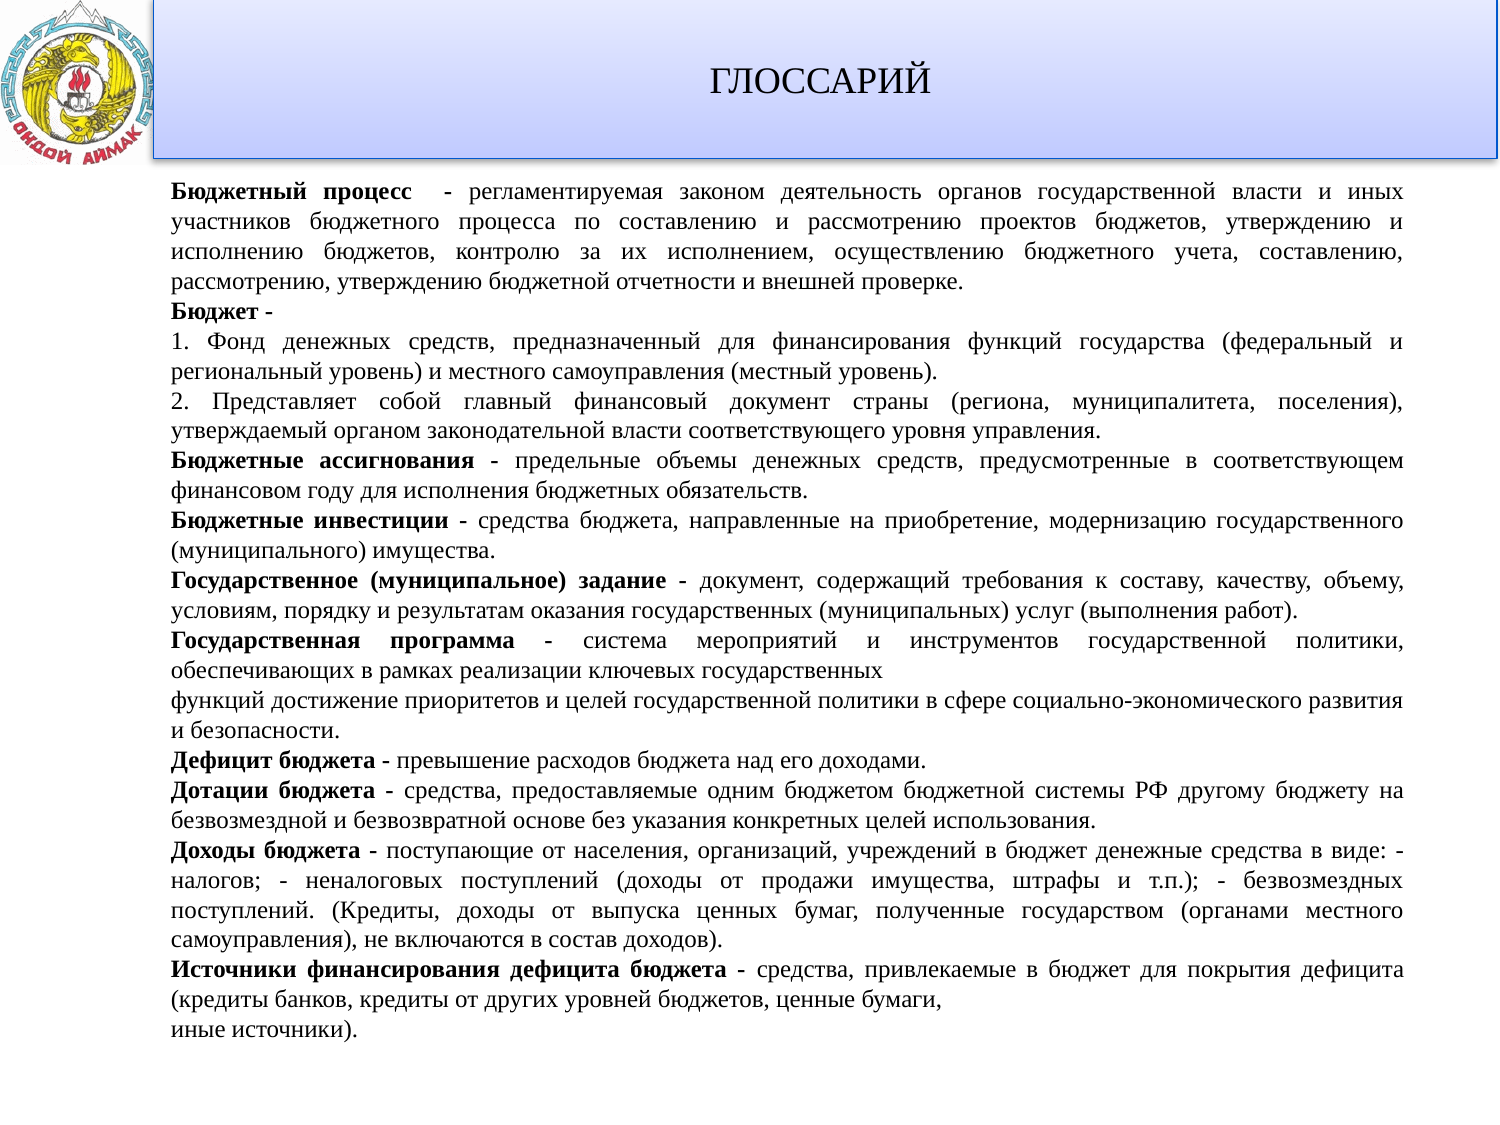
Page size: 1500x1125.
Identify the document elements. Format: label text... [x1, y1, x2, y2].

text_box Бюджетный процесс - регламентируемая законом деятельность органов государственной власти и иных участников бюджетного процесса по составлению и рассмотрению проектов бюджетов, утверждению и исполнению бюджетов, контролю за их исполнением, осуществлению бюджетного учета, составлению, рассмотрению, утверждению бюджетной отчетности и внешней проверке. Бюджет - 1. Фонд денежных средств, предназначенный для финансирования функций государства (федеральный и региональный уровень) и местного самоуправления (местный уровень). 2. Представляет собой главный финансовый документ страны (региона, муниципалитета, поселения), утверждаемый органом законодательной власти соответствующего уровня управления. Бюджетные ассигнования - предельные объемы денежных средств, предусмотренные в соответствующем финансовом году для исполнения бюджетных обязательств. Бюджетные инвестиции - средства бюджета, направленные на приобретение, модернизацию государственного (муниципального) имущества. Государственное (муниципальное) задание - документ, содержащий требования к составу, качеству, объему, условиям, порядку и результатам оказания государственных (муниципальных) услуг (выполнения работ). Государственная программа - система мероприятий и инструментов государственной политики, обеспечивающих в рамках реализации ключевых государственных функций достижение приоритетов и целей государственной политики в сфере социально-экономического развития и безопасности. Дефицит бюджета - превышение расходов бюджета над его доходами. Дотации бюджета - средства, предоставляемые одним бюджетом бюджетной системы РФ другому бюджету на безвозмездной и безвозвратной основе без указания конкретных целей использования. Доходы бюджета - поступающие от населения, организаций, учреждений в бюджет денежные средства в виде: - налогов; - неналоговых поступлений (доходы от продажи имущества, штрафы и т.п.); - безвозмездных поступлений. (Кредиты, доходы от выпуска ценных бумаг, полученные государством (органами местного самоуправления), не включаются в состав доходов). Источники финансирования дефицита бюджета - средства, привлекаемые в бюджет для покрытия дефицита (кредиты банков, кредиты от других уровней бюджетов, ценные бумаги, иные источники). [156, 168, 1420, 1051]
picture [0, 0, 157, 166]
text_box ГЛОССАРИЙ [157, 0, 1498, 159]
